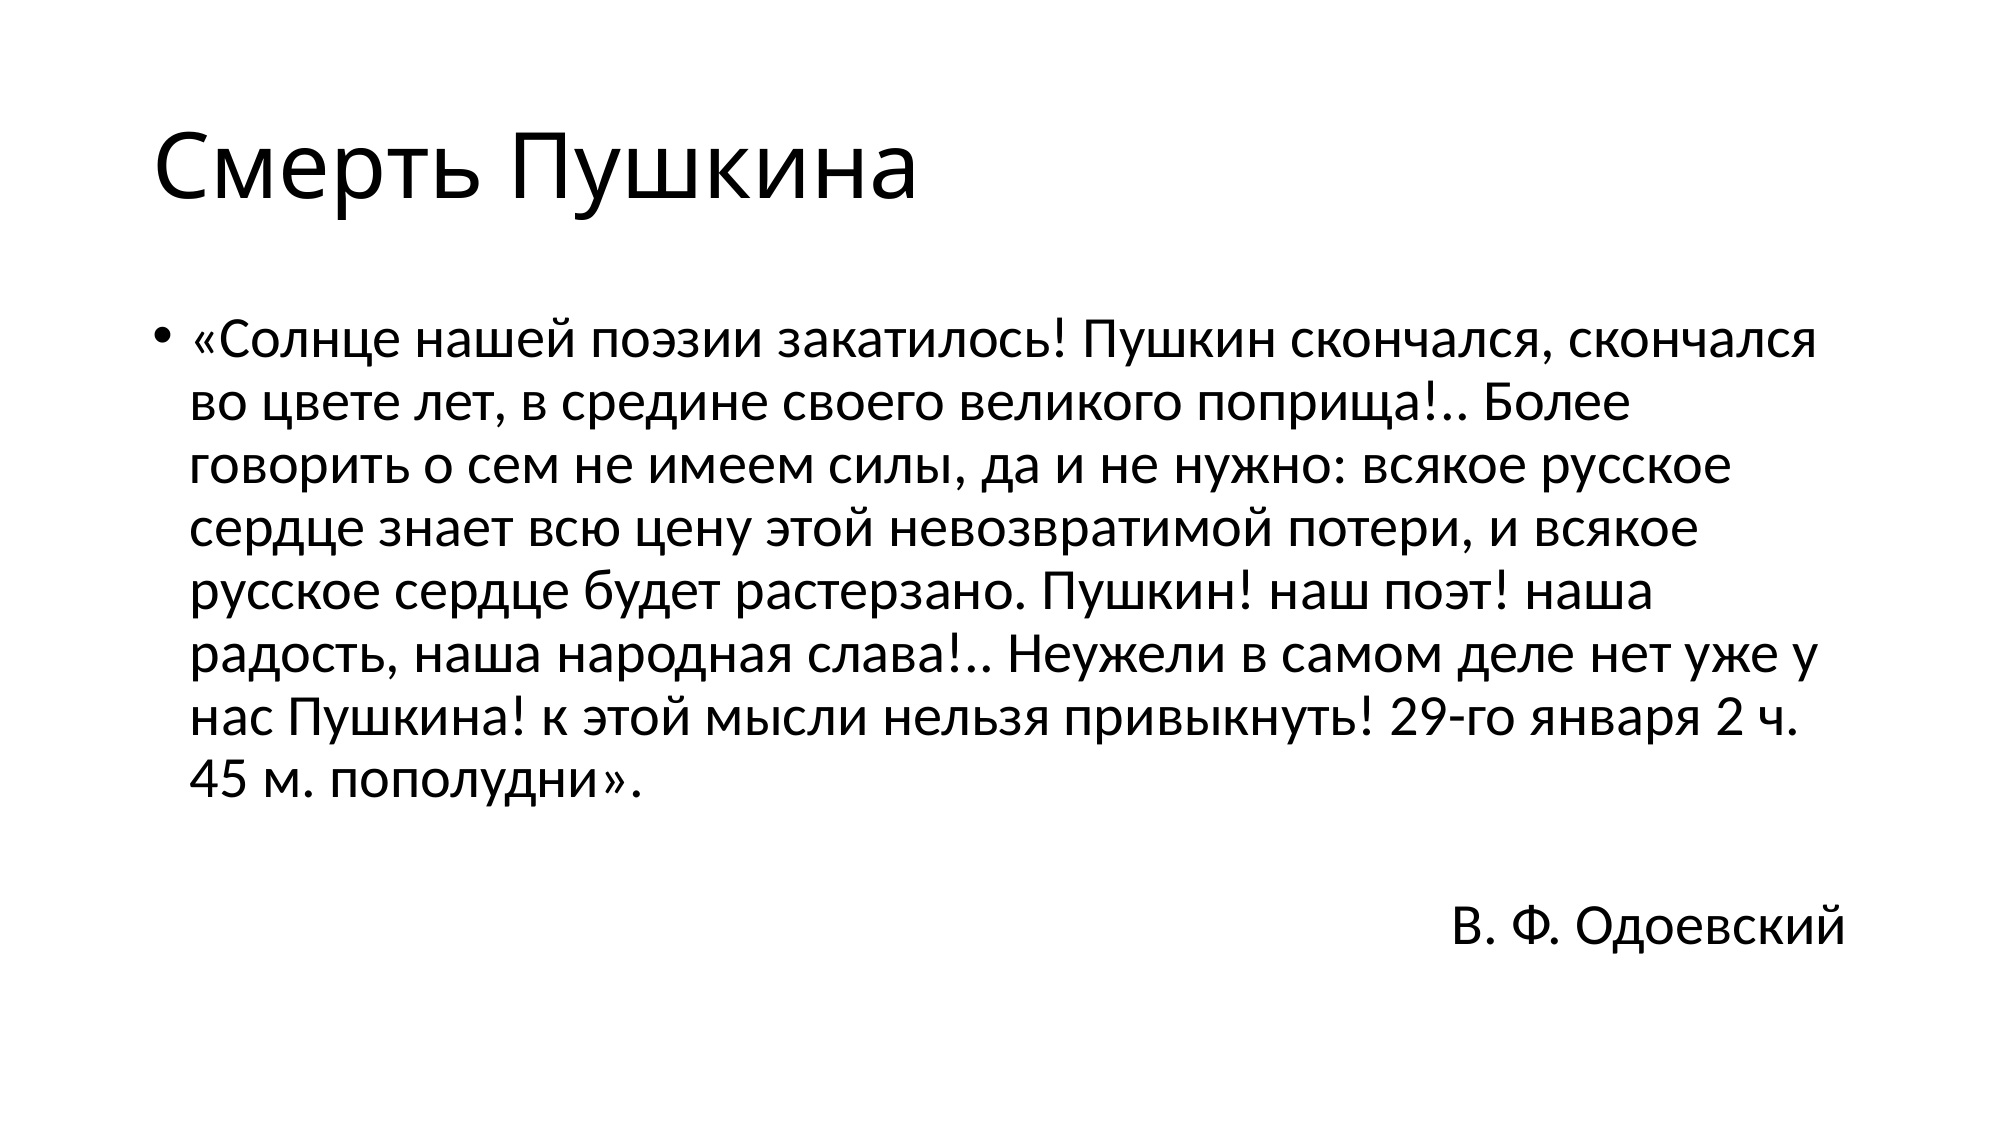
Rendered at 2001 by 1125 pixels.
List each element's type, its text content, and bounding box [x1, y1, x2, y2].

list «Солнце нашей поэзии закатилось! Пушкин скончался, скончался во цвете лет, в средине своего великого поприща!.. Более говорить о сем не имеем силы, да и не нужно: всякое русское сердце знает всю цену этой невозвратимой потери, и всякое русское сердце будет растерзано. Пушкин! наш поэт! наша радость, наша народная слава!.. Неужели в самом деле нет уже у нас Пушкина! к этой мысли нельзя привыкнуть! 29-го января 2 ч. 45 м. пополудни». В. Ф. Одоевский [137, 299, 1863, 1014]
title Смерть Пушкина [137, 59, 1863, 278]
